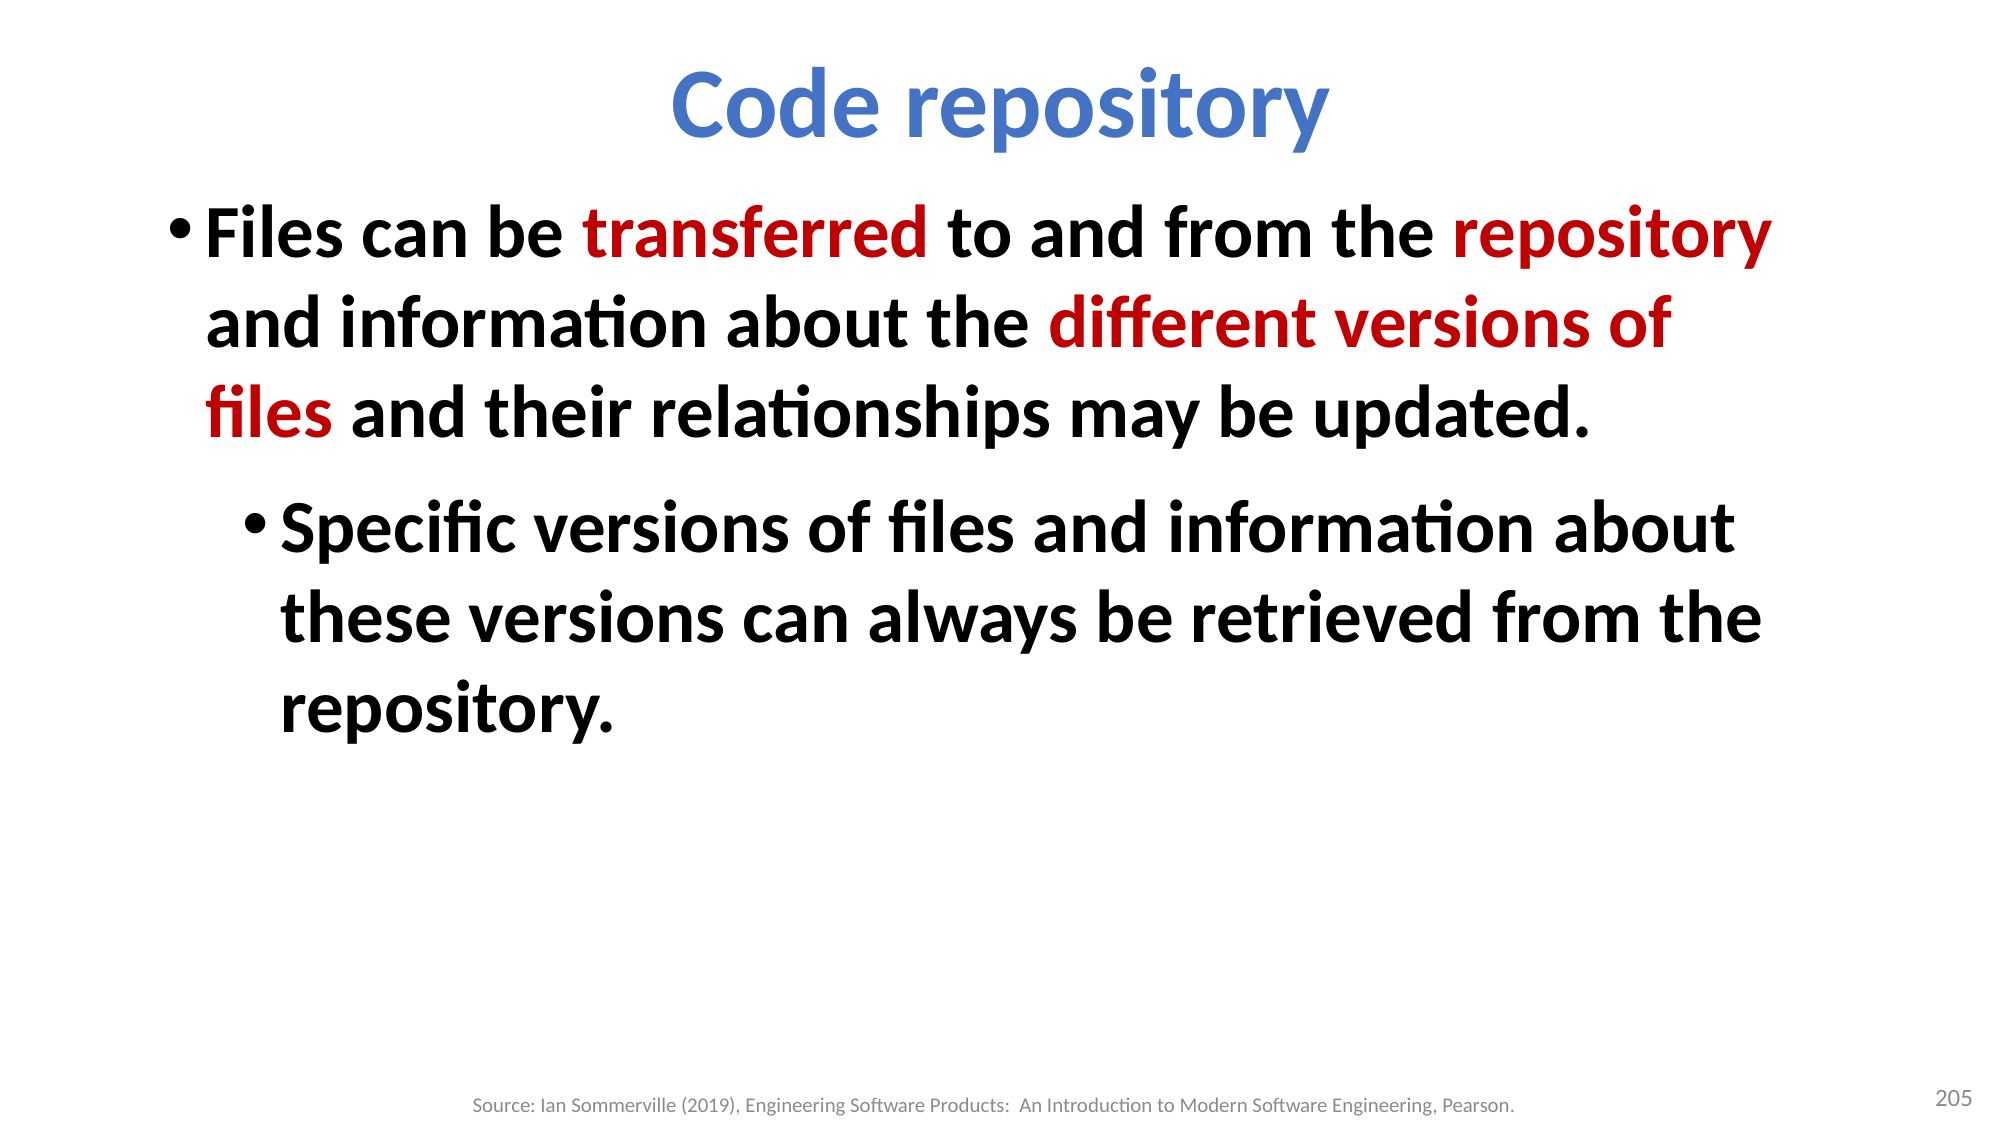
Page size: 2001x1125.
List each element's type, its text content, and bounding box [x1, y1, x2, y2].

list Files can be transferred to and from the repository and information about the different versions of files and their relationships may be updated. Specific versions of files and information about these versions can always be retrieved from the repository. [153, 174, 1831, 1070]
slide_number 205 [1830, 1076, 1989, 1116]
footer Source: Ian Sommerville (2019), Engineering Software Products: An Introduction to Modern Software Engineering, Pearson. [350, 1082, 1638, 1125]
title Code repository [326, 19, 1677, 175]
